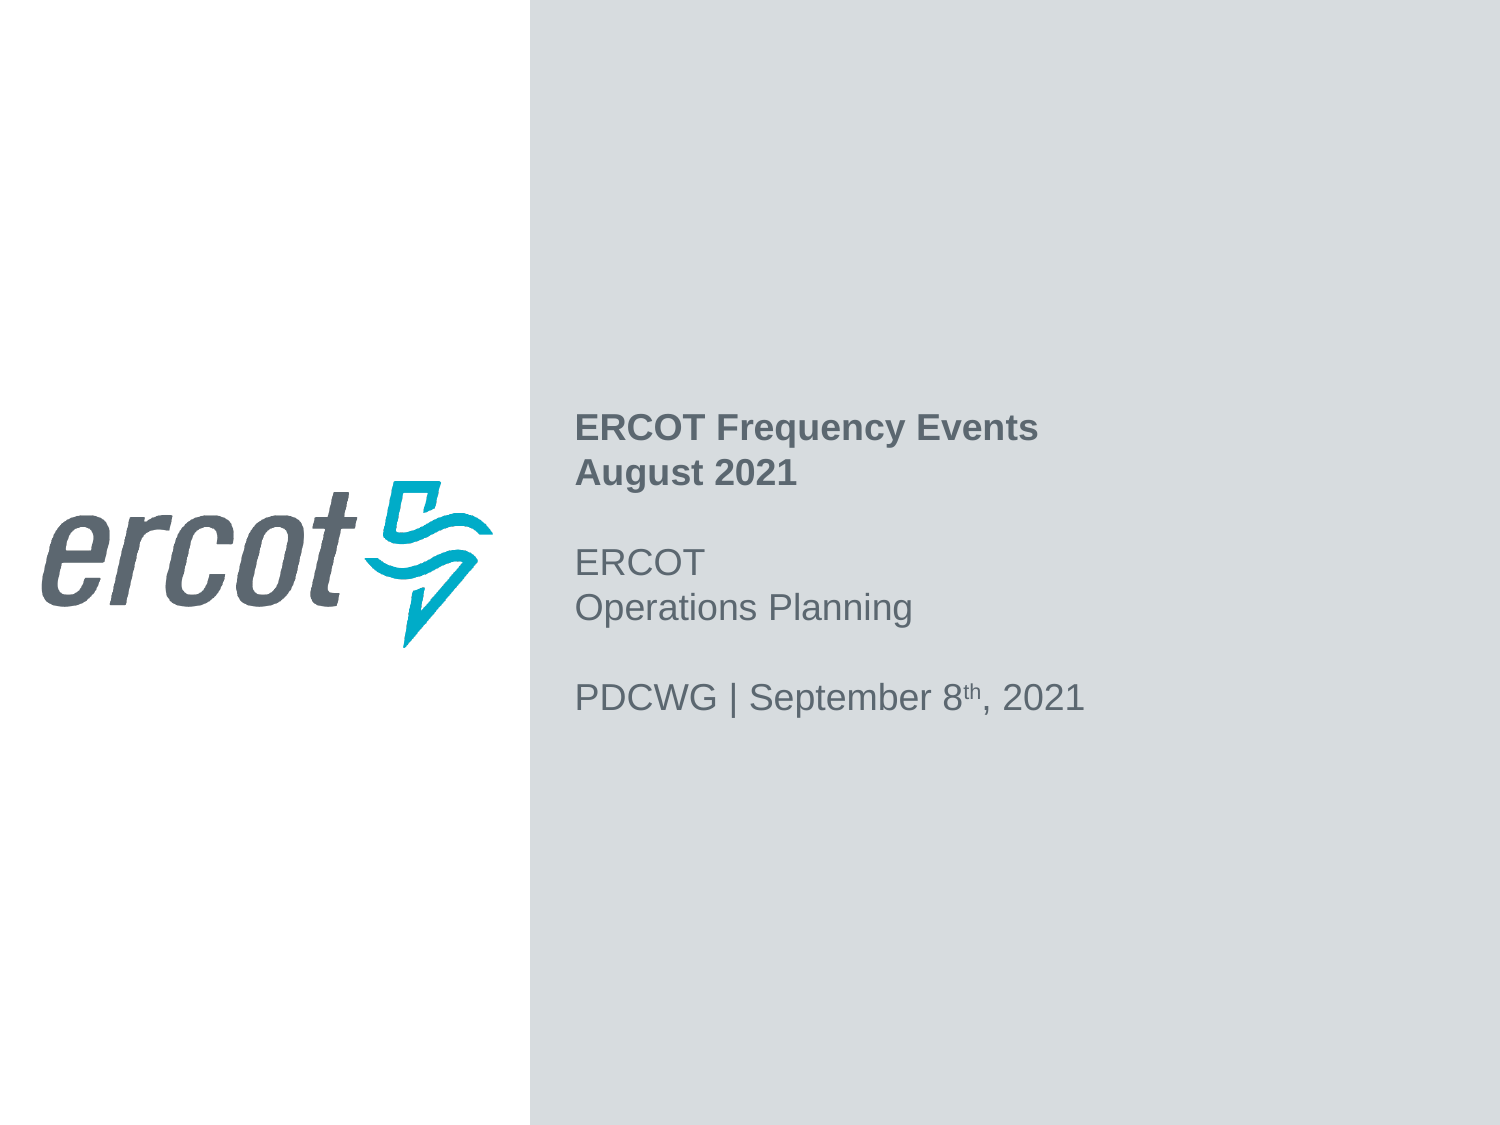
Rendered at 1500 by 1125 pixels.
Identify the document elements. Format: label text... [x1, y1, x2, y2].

picture [32, 471, 501, 654]
text_box ERCOT Frequency Events August 2021 ERCOT Operations Planning PDCWG | September 8th, 2021 [559, 395, 1486, 726]
